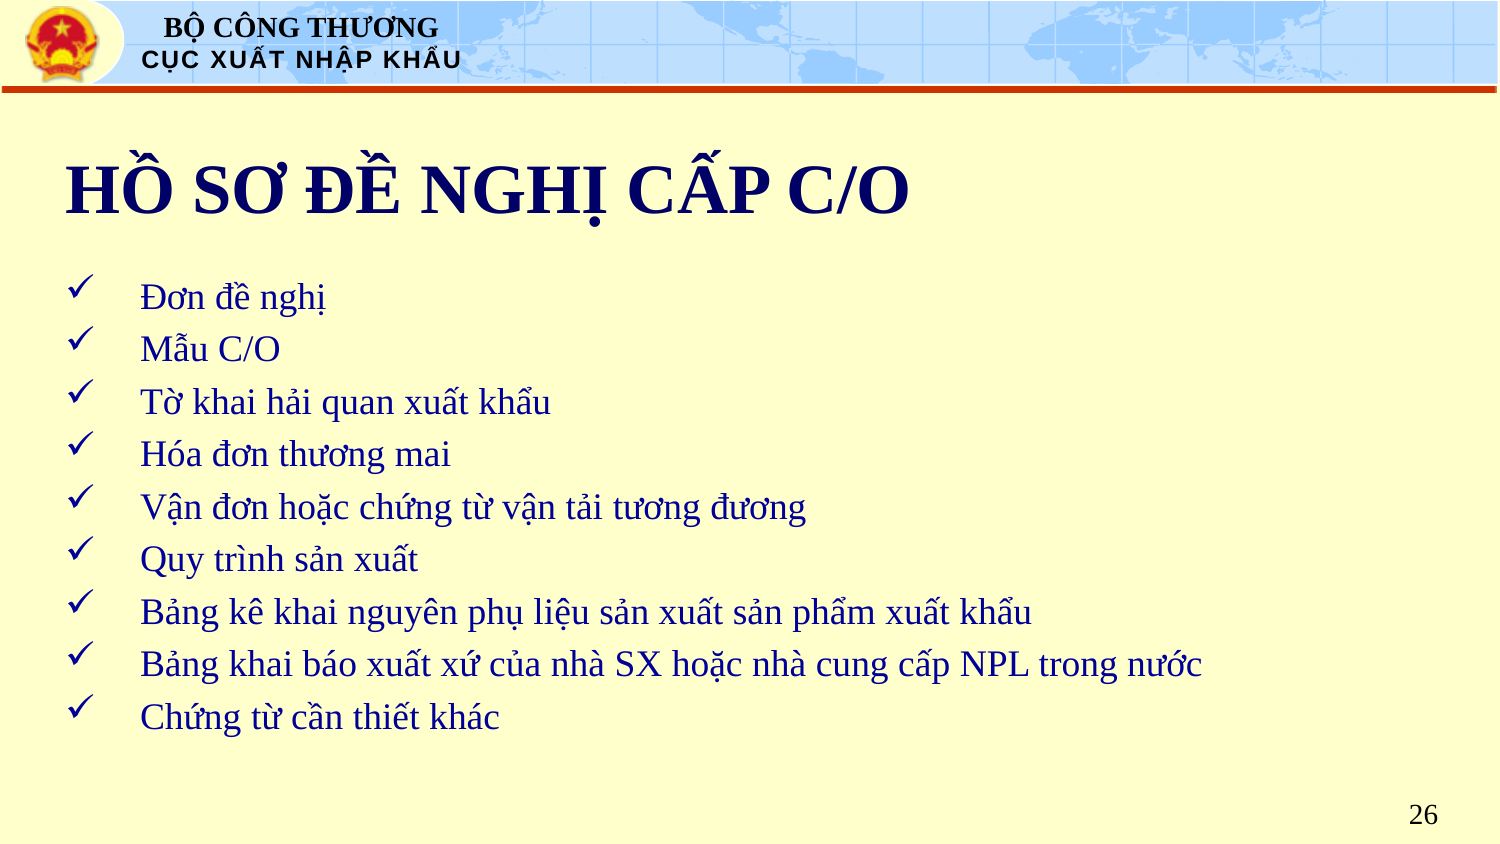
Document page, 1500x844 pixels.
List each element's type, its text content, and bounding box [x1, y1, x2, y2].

picture [1, 86, 1497, 93]
list Đơn đề nghị Mẫu C/O Tờ khai hải quan xuất khẩu Hóa đơn thương mai Vận đơn hoặc chứng từ vận tải tương đương Quy trình sản xuất Bảng kê khai nguyên phụ liệu sản xuất sản phẩm xuất khẩu Bảng khai báo xuất xứ của nhà SX hoặc nhà cung cấp NPL trong nước Chứng từ cần thiết khác [50, 264, 1454, 779]
slide_number 26 [1074, 787, 1454, 831]
title HỒ SƠ ĐỀ NGHỊ CẤP C/O [50, 114, 1454, 256]
picture [24, 5, 100, 83]
